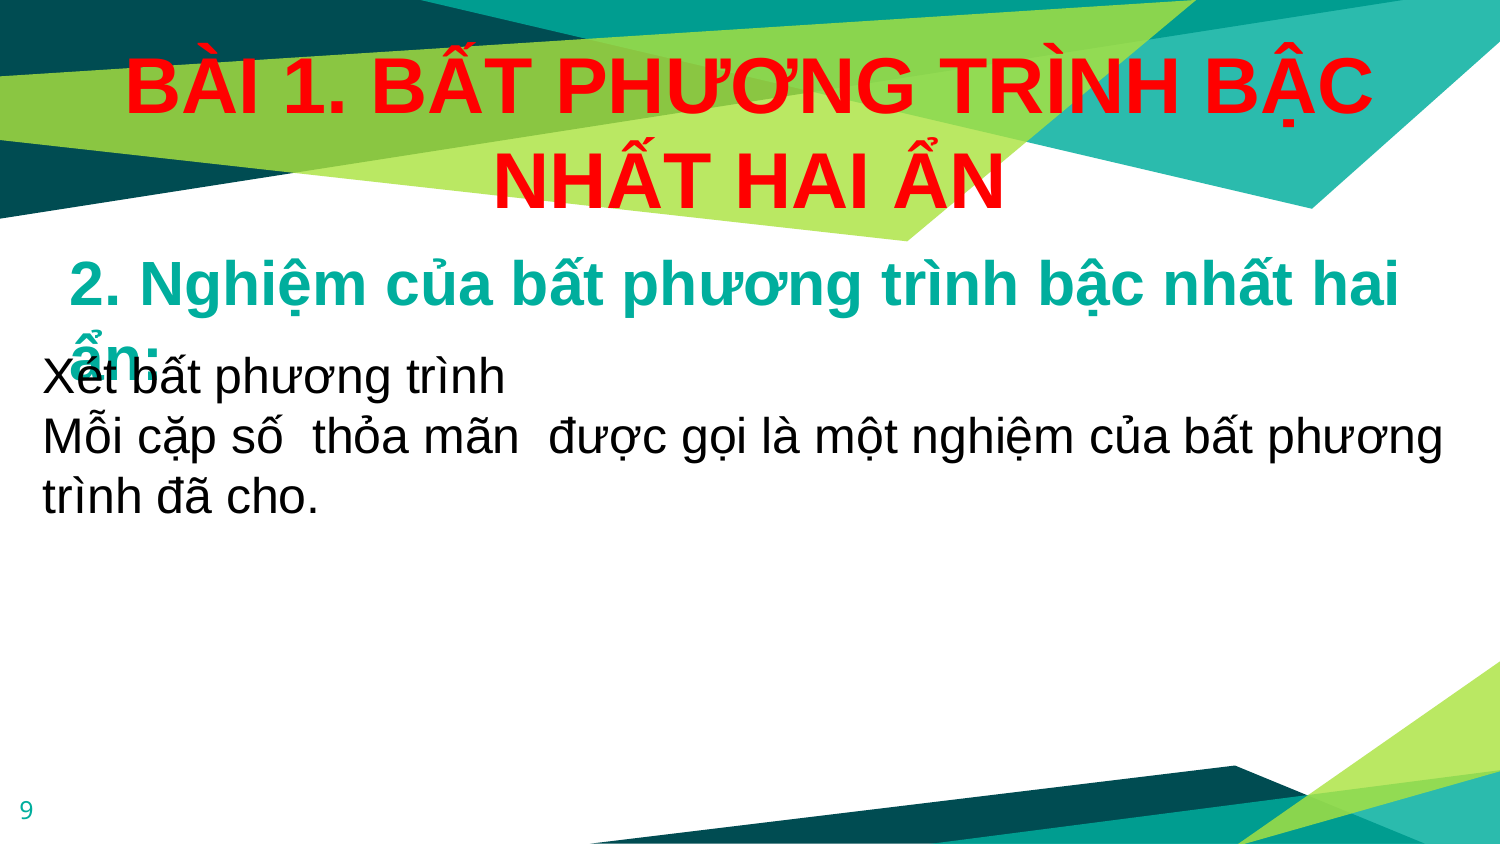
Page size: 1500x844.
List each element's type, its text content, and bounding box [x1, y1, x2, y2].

list 2. Nghiệm của bất phương trình bậc nhất hai ẩn: [55, 227, 1445, 362]
title BÀI 1. BẤT PHƯƠNG TRÌNH BẬC NHẤT HAI ẨN [55, 19, 1445, 227]
slide_number 9 [4, 779, 95, 844]
